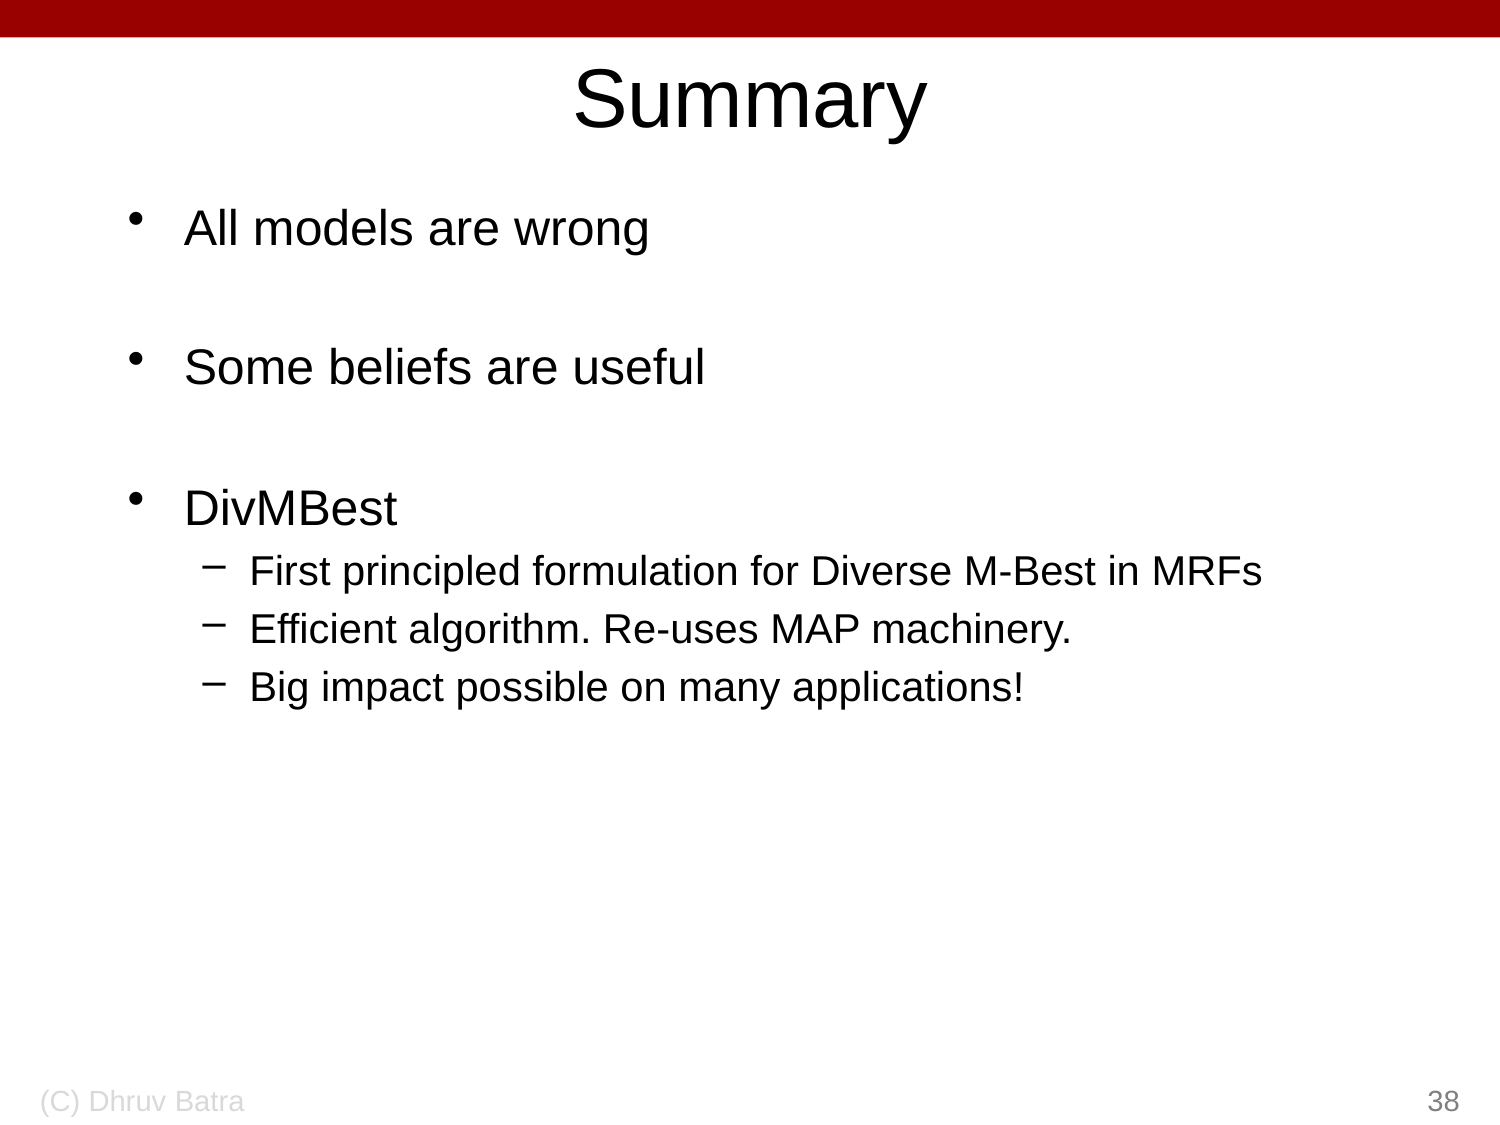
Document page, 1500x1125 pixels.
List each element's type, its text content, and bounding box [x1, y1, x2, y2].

list All models are wrong Some beliefs are useful DivMBest First principled formulation for Diverse M-Best in MRFs Efficient algorithm. Re-uses MAP machinery. Big impact possible on many applications! [112, 187, 1388, 1051]
slide_number 38 [1162, 1049, 1476, 1125]
footer (C) Dhruv Batra [24, 1049, 501, 1125]
title Summary [112, 37, 1388, 151]
